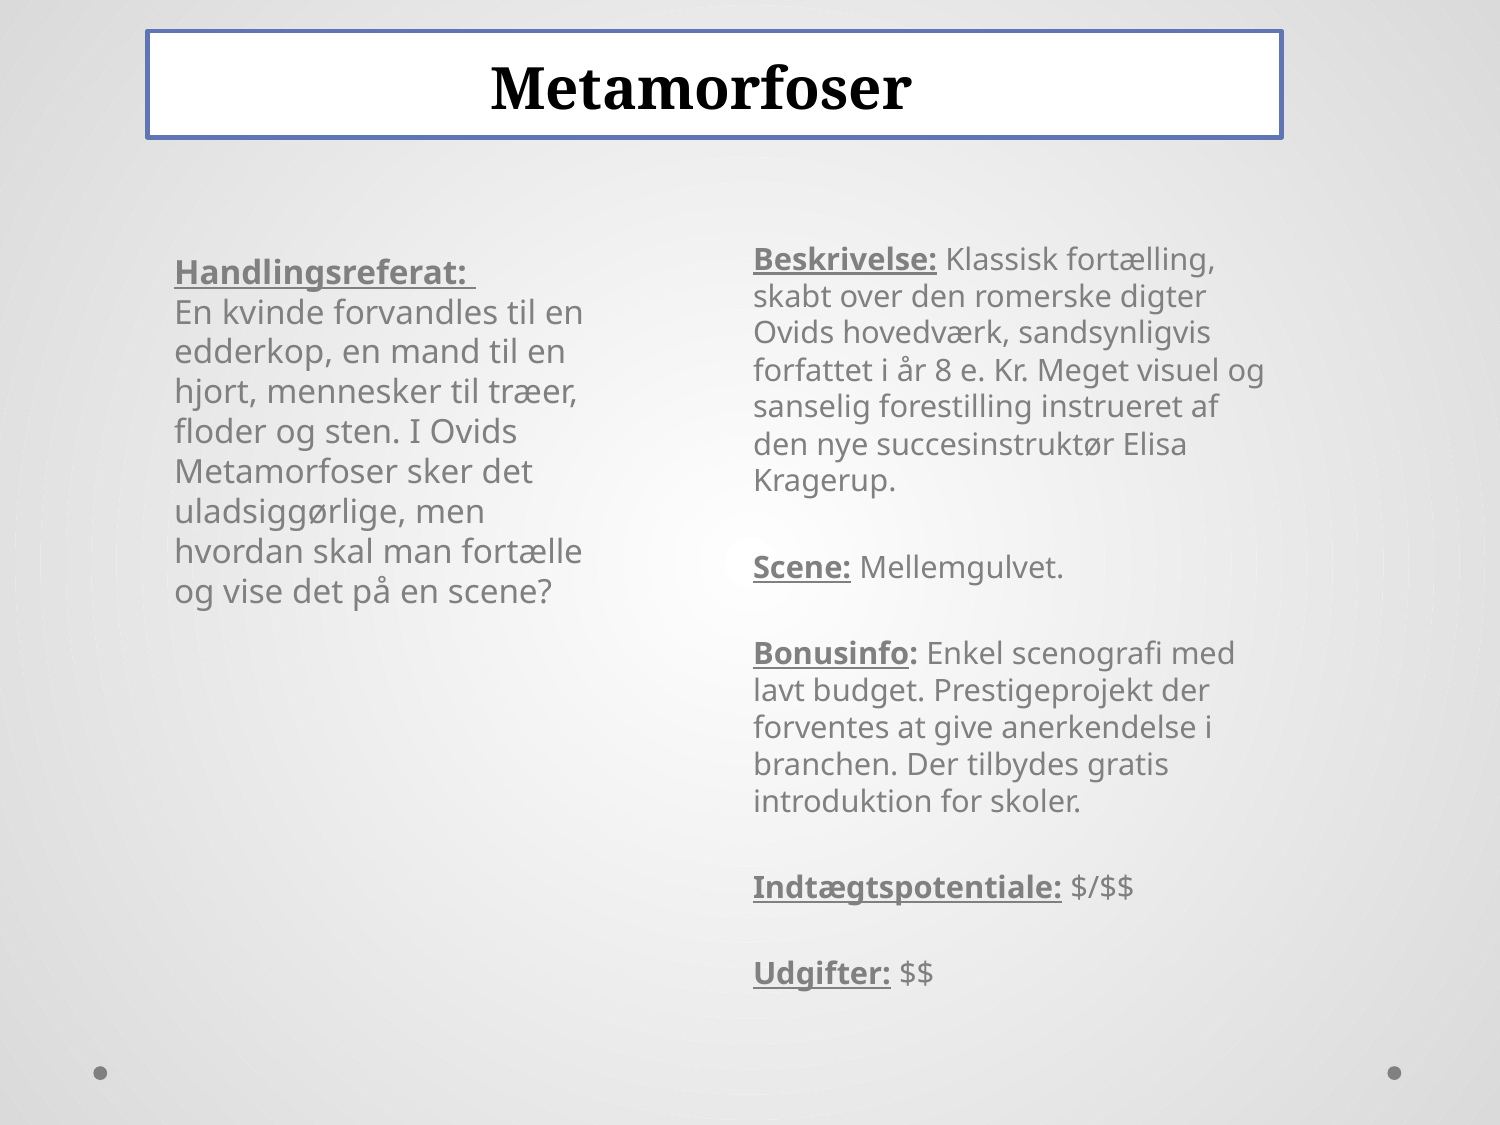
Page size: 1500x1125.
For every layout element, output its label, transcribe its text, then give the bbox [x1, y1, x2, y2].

list Beskrivelse: Klassisk fortælling, skabt over den romerske digter Ovids hovedværk, sandsynligvis forfattet i år 8 e. Kr. Meget visuel og sanselig forestilling instrueret af den nye succesinstruktør Elisa Kragerup. Scene: Mellemgulvet. Bonusinfo: Enkel scenografi med lavt budget. Prestigeprojekt der forventes at give anerkendelse i branchen. Der tilbydes gratis introduktion for skoler. Indtægtspotentiale: $/$$ Udgifter: $$ [738, 231, 1296, 1012]
title Metamorfoser [145, 29, 1284, 140]
text_box Handlingsreferat: En kvinde forvandles til en edderkop, en mand til en hjort, mennesker til træer, floder og sten. I Ovids Metamorfoser sker det uladsiggørlige, men hvordan skal man fortælle og vise det på en scene? [159, 243, 621, 653]
